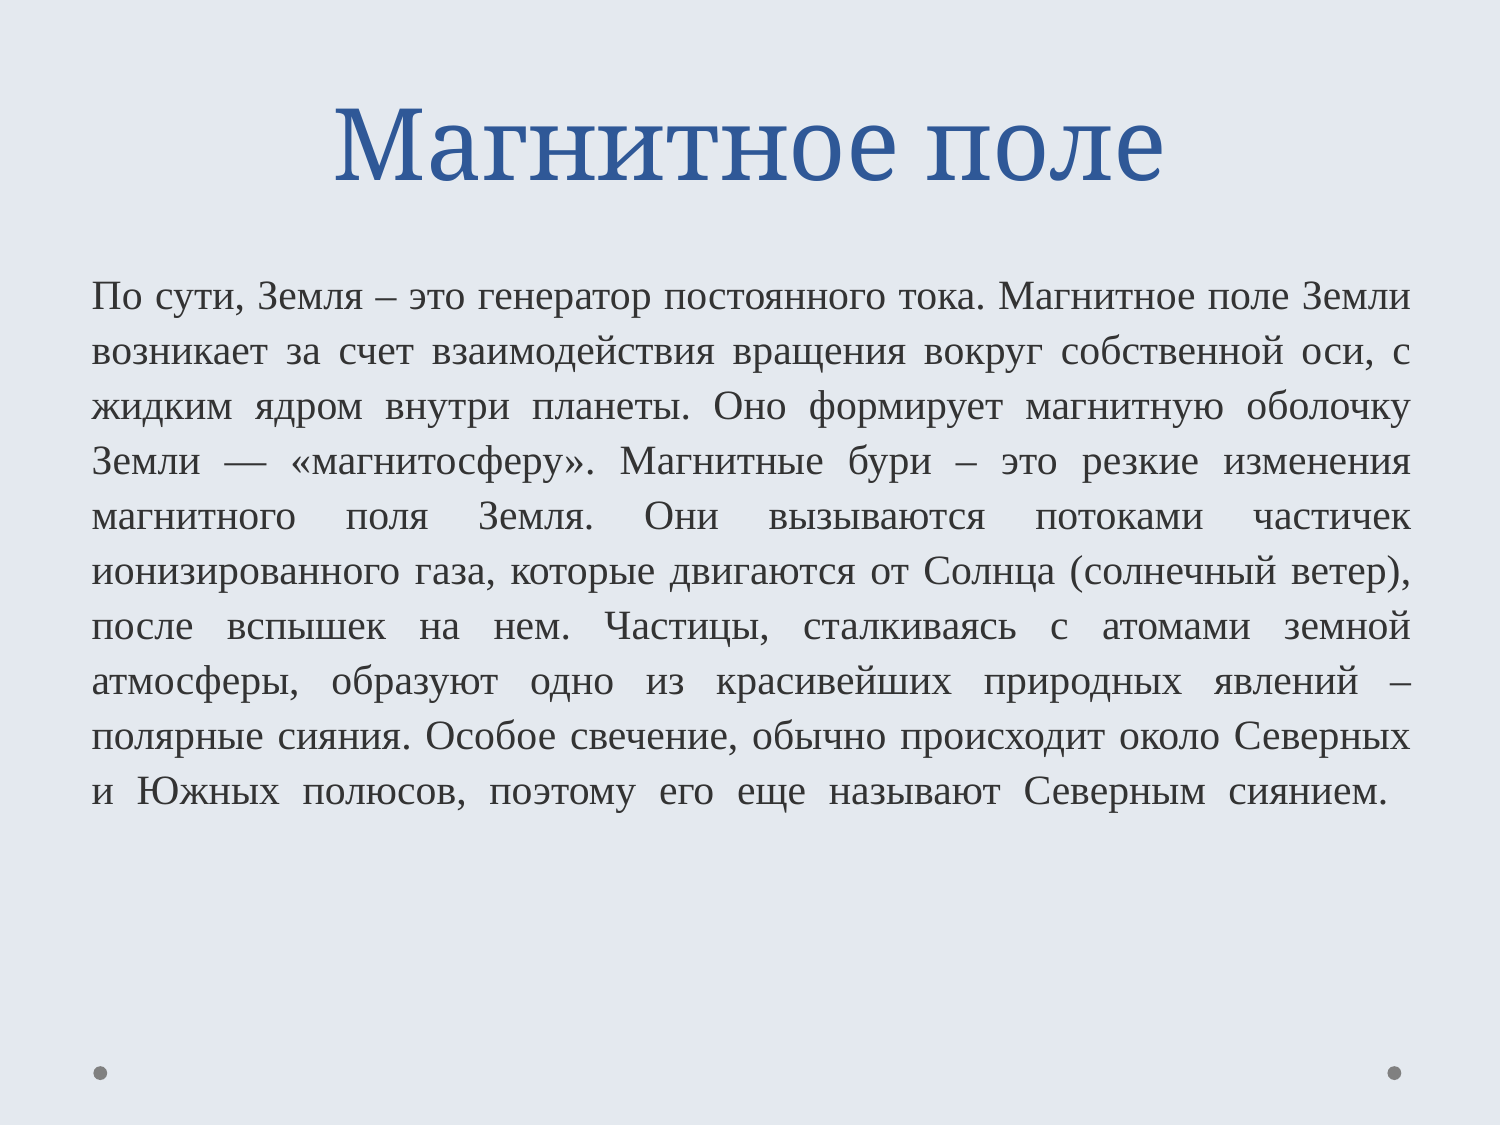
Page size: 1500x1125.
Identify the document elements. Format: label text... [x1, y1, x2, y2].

list По сути, Земля – это генератор постоянного тока. Магнитное поле Земли возникает за счет взаимодействия вращения вокруг собственной оси, с жидким ядром внутри планеты. Оно формирует магнитную оболочку Земли — «магнитосферу». Магнитные бури – это резкие изменения магнитного поля Земля. Они вызываются потоками частичек ионизированного газа, которые двигаются от Солнца (солнечный ветер), после вспышек на нем. Частицы, сталкиваясь с атомами земной атмосферы, образуют одно из красивейших природных явлений – полярные сияния. Особое свечение, обычно происходит около Северных и Южных полюсов, поэтому его еще называют Северным сиянием. [76, 255, 1427, 894]
title Магнитное поле [75, 0, 1425, 209]
